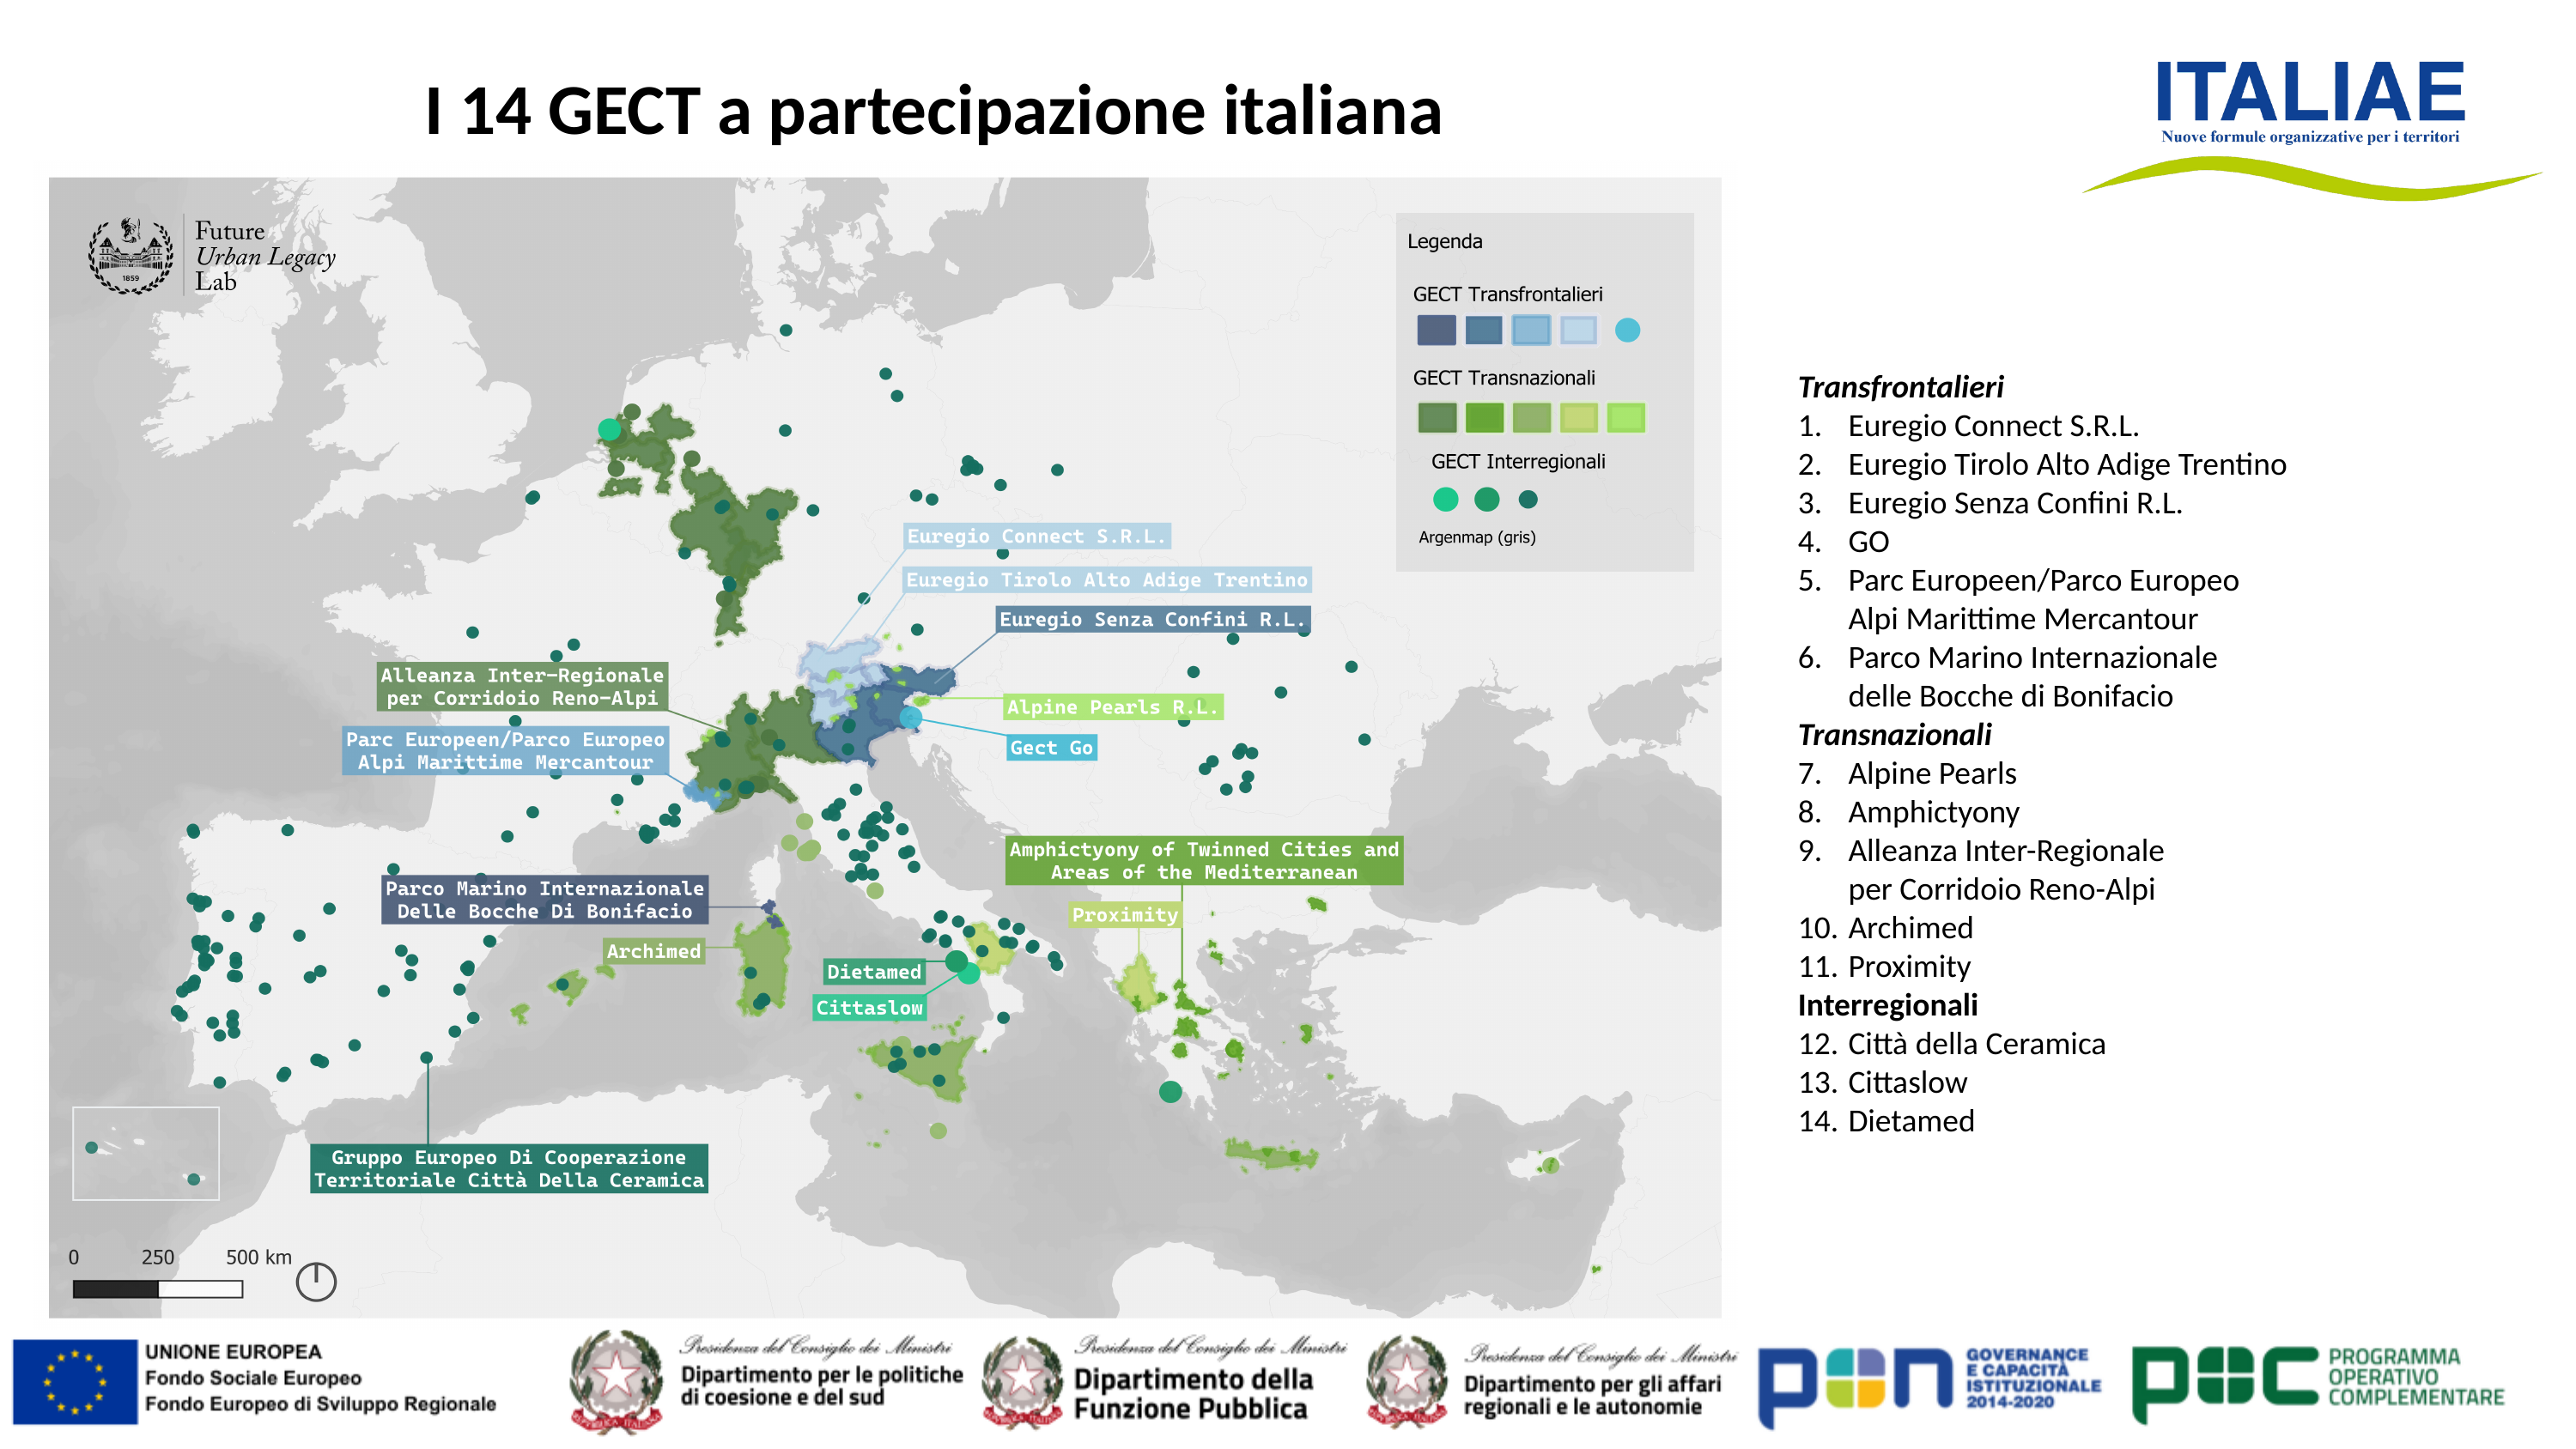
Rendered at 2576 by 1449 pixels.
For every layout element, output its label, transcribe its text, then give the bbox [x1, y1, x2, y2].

text_box Transfrontalieri Euregio Connect S.R.L. Euregio Tirolo Alto Adige Trentino Euregio Senza Confini R.L. GO Parc Europeen/Parco Europeo Alpi Marittime Mercantour Parco Marino Internazionale delle Bocche di Bonifacio Transnazionali Alpine Pearls Amphictyony Alleanza Inter-Regionale per Corridoio Reno-Alpi Archimed Proximity Interregionali Città della Ceramica Cittaslow Dietamed [1759, 359, 2382, 1145]
picture [32, 161, 1739, 1330]
text_box [0, 1316, 2576, 1449]
text_box I 14 GECT a partecipazione italiana [109, 57, 1759, 155]
text_box [2081, 52, 2543, 209]
